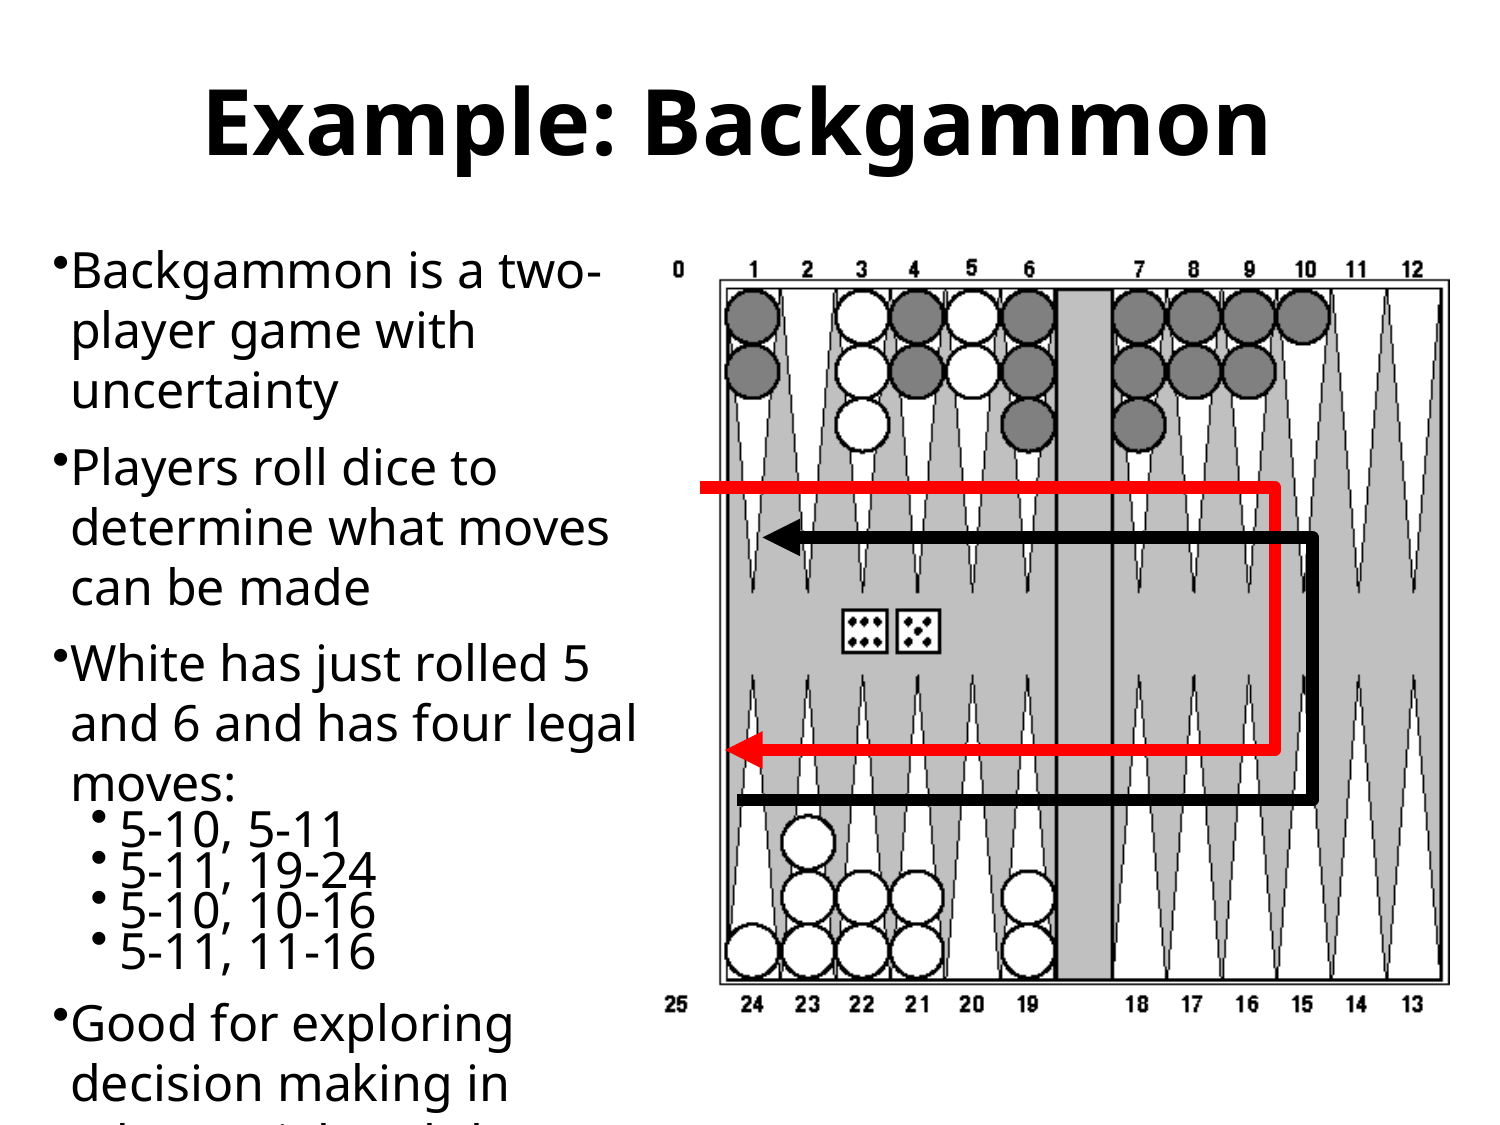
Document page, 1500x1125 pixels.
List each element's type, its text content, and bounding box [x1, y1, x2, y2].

text_box Backgammon is a two-player game with uncertainty Players roll dice to determine what moves can be made White has just rolled 5 and 6 and has four legal moves: 5-10, 5-11 5-11, 19-24 5-10, 10-16 5-11, 11-16 Good for exploring decision making in adversarial prob-lems involving skill and luck [37, 231, 700, 1125]
picture [662, 249, 1451, 1016]
title Example: Backgammon [99, 24, 1375, 213]
